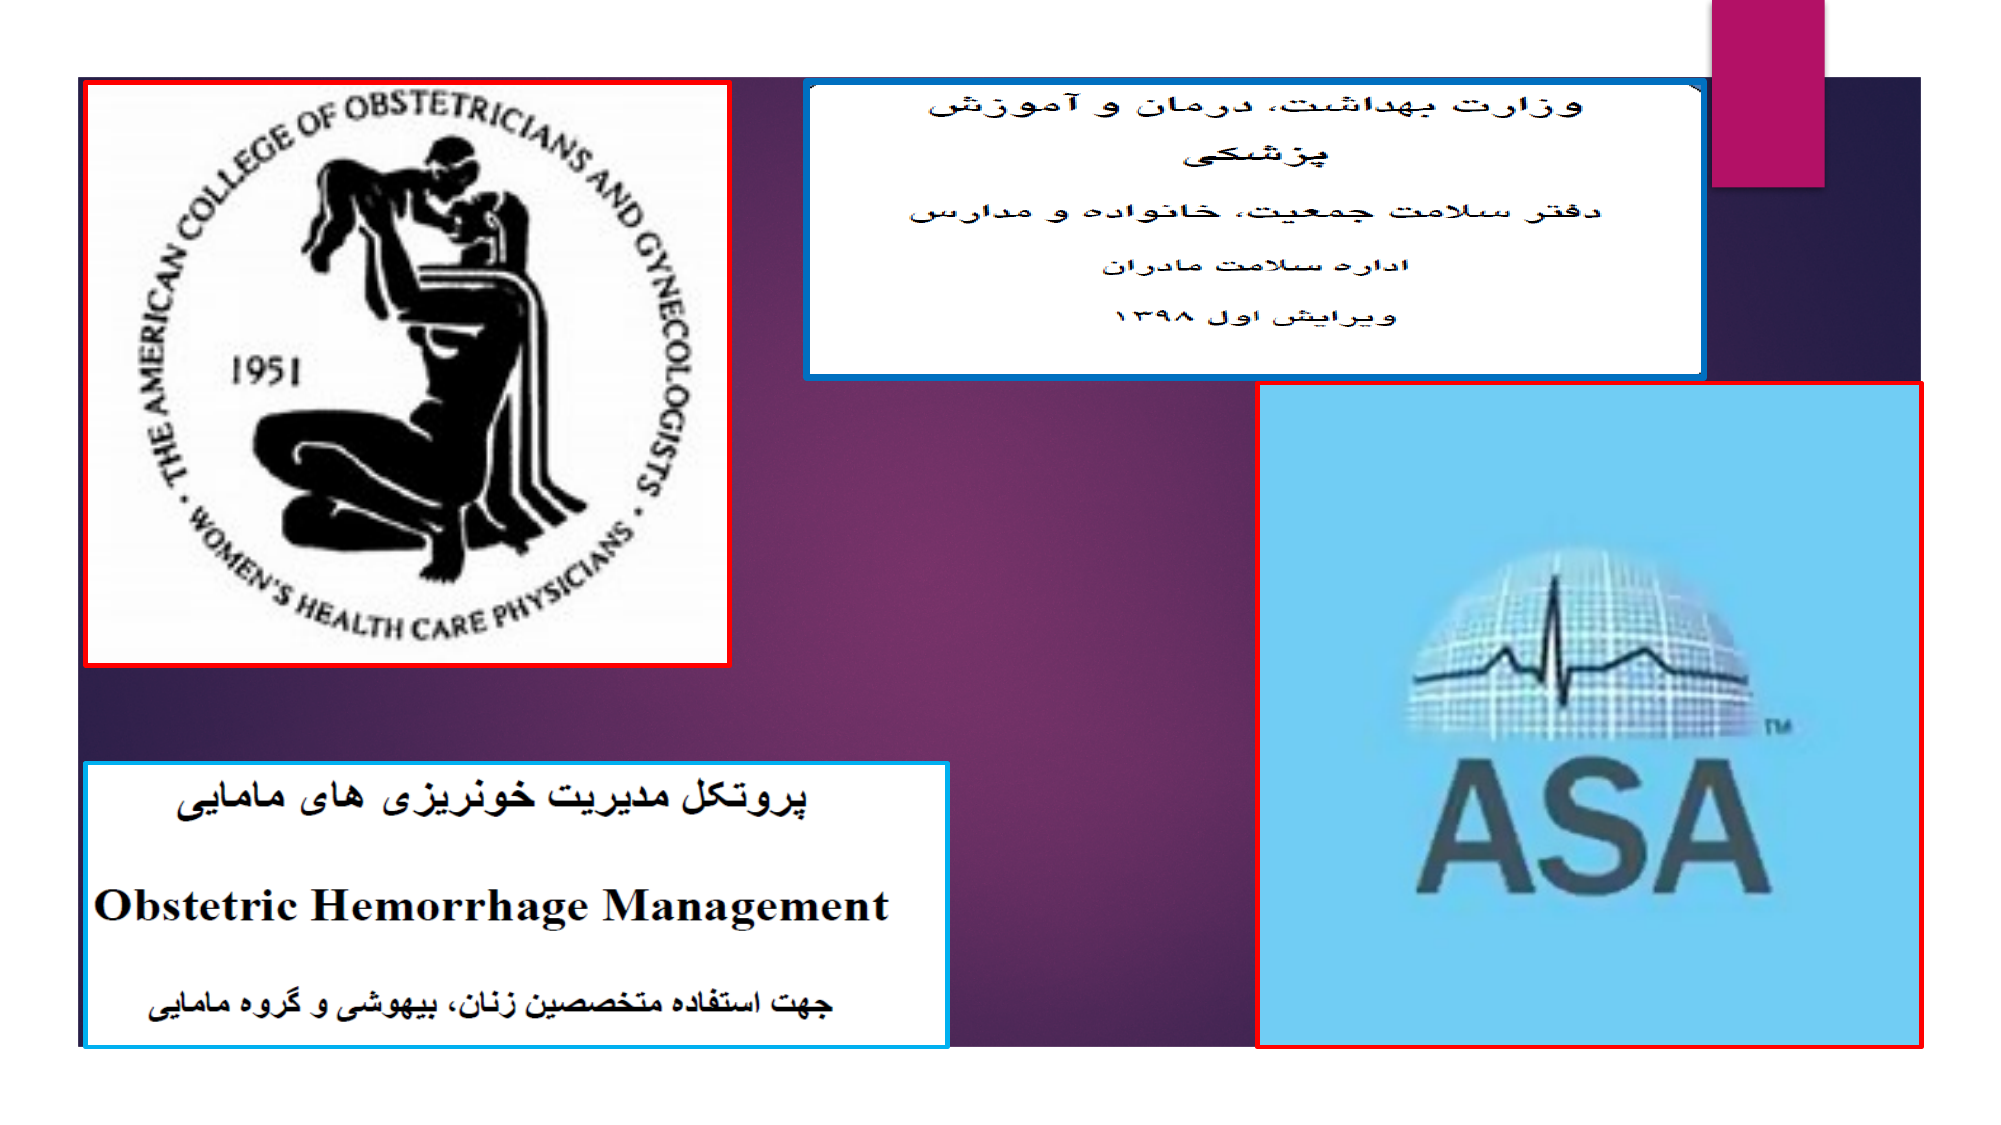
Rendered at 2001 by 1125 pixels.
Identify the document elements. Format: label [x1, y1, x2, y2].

picture [87, 84, 728, 664]
picture [89, 766, 944, 1044]
picture [1259, 385, 1920, 1045]
picture [809, 84, 1702, 375]
